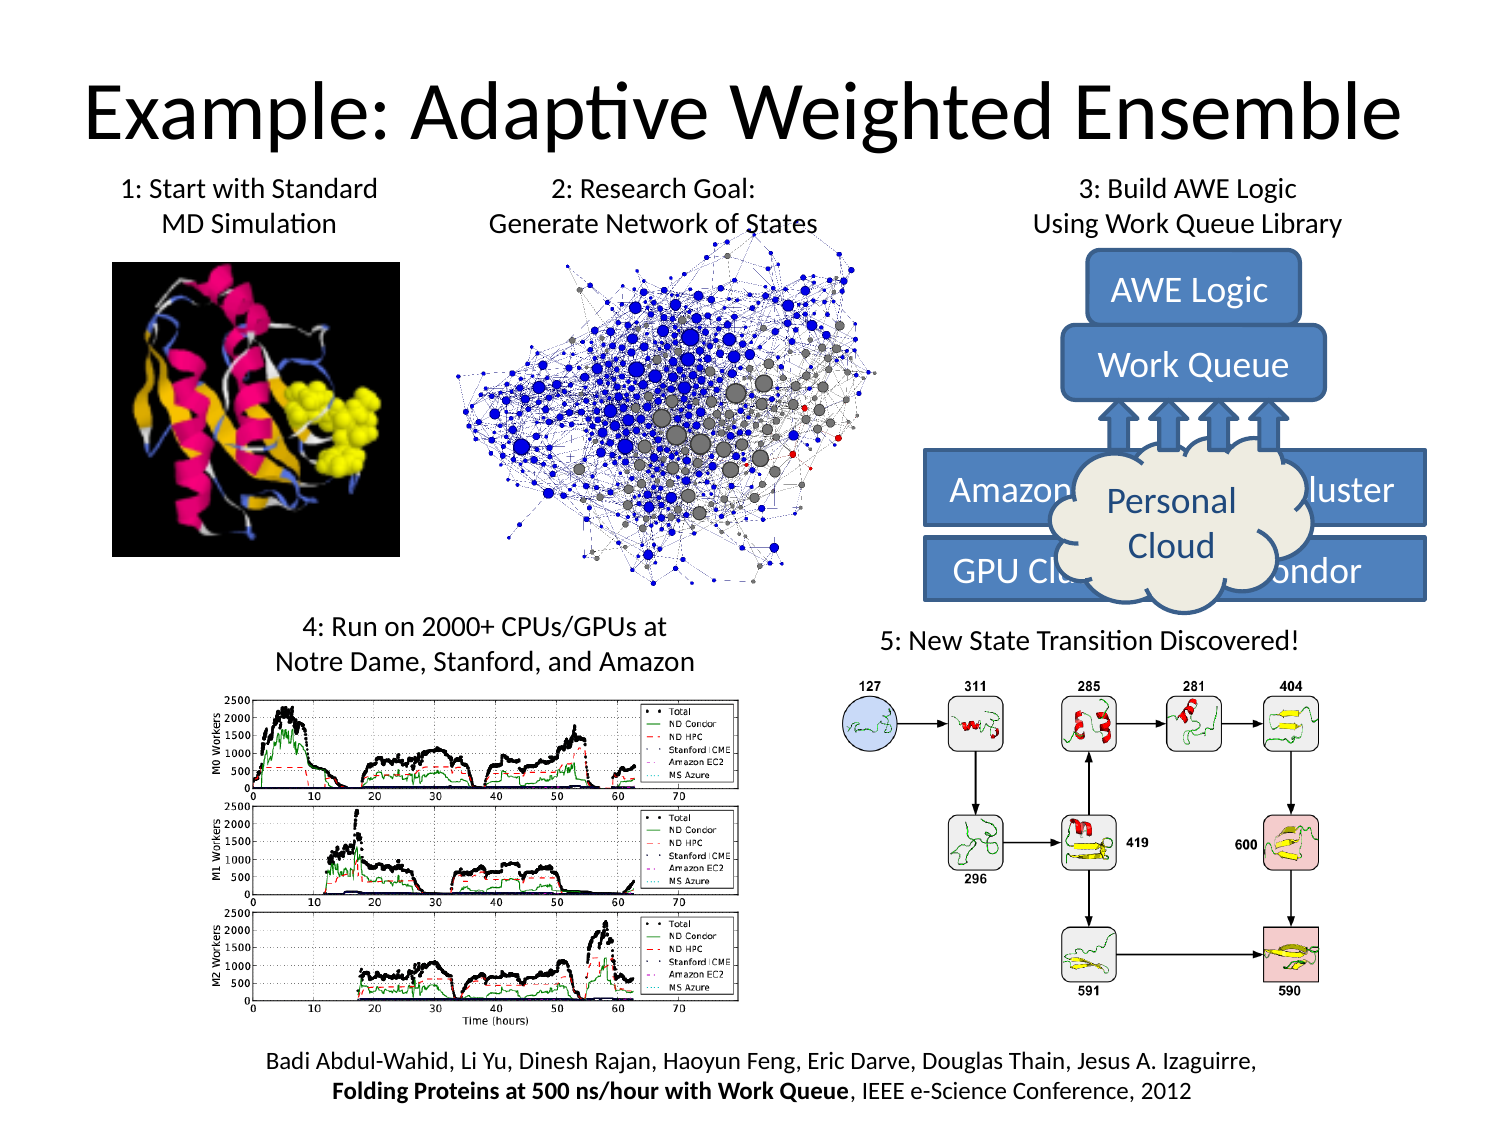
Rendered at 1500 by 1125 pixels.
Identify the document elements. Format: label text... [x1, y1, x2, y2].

text_box HPC Cluster [1281, 448, 1427, 527]
text_box Condor [1218, 535, 1427, 602]
text_box Amazon EC2 [947, 448, 1107, 527]
text_box [1198, 397, 1240, 453]
text_box 2: Research Goal: Generate Network of States [474, 162, 834, 210]
picture [424, 212, 942, 601]
text_box Badi Abdul-Wahid, Li Yu, Dinesh Rajan, Haoyun Feng, Eric Darve, Douglas Thain, Jesus A. Izaguirre, Folding Proteins at 500 ns/hour with Work Queue, IEEE e-Science Conference, 2012 [137, 1037, 1388, 1113]
text_box Personal Cloud [1047, 435, 1315, 613]
text_box [1248, 397, 1290, 453]
picture [837, 674, 1326, 1015]
text_box AWE Logic [1085, 248, 1303, 322]
text_box 4: Run on 2000+ CPUs/GPUs at Notre Dame, Stanford, and Amazon [260, 599, 711, 660]
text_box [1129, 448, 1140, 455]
text_box GPU Cluster [947, 535, 1106, 602]
picture [174, 662, 801, 1038]
text_box [1148, 397, 1190, 453]
text_box [1098, 397, 1140, 453]
text_box 1: Start with Standard MD Simulation [105, 162, 394, 248]
text_box 3: Build AWE Logic Using Work Queue Library [1018, 162, 1358, 248]
picture [112, 262, 401, 557]
text_box 5: New State Transition Discovered! [864, 613, 1315, 664]
title Example: Adaptive Weighted Ensemble [0, 12, 1488, 200]
text_box Work Queue [1060, 322, 1328, 403]
